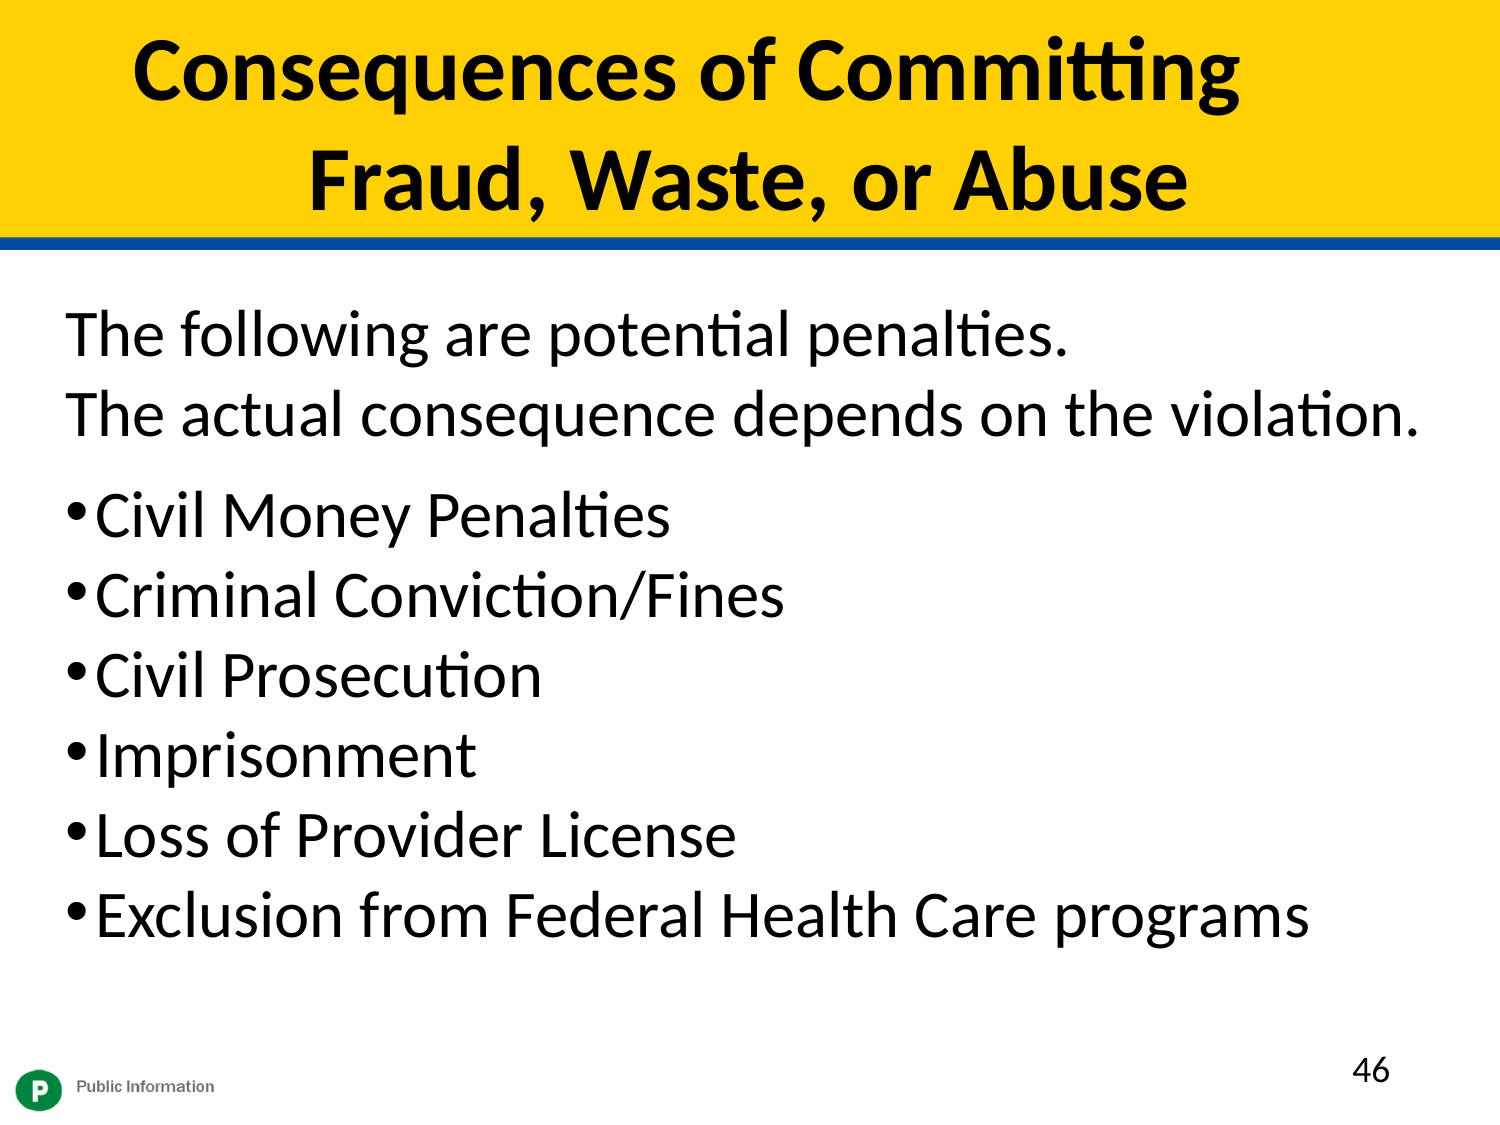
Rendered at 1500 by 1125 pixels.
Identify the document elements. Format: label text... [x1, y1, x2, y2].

picture [0, 1069, 273, 1124]
list The following are potential penalties. The actual consequence depends on the violation. Civil Money Penalties Criminal Conviction/Fines Civil Prosecution Imprisonment Loss of Provider License Exclusion from Federal Health Care programs [50, 282, 1463, 1033]
title Consequences of Committing Fraud, Waste, or Abuse [0, 0, 1500, 238]
text_box 46 [1299, 1037, 1406, 1098]
